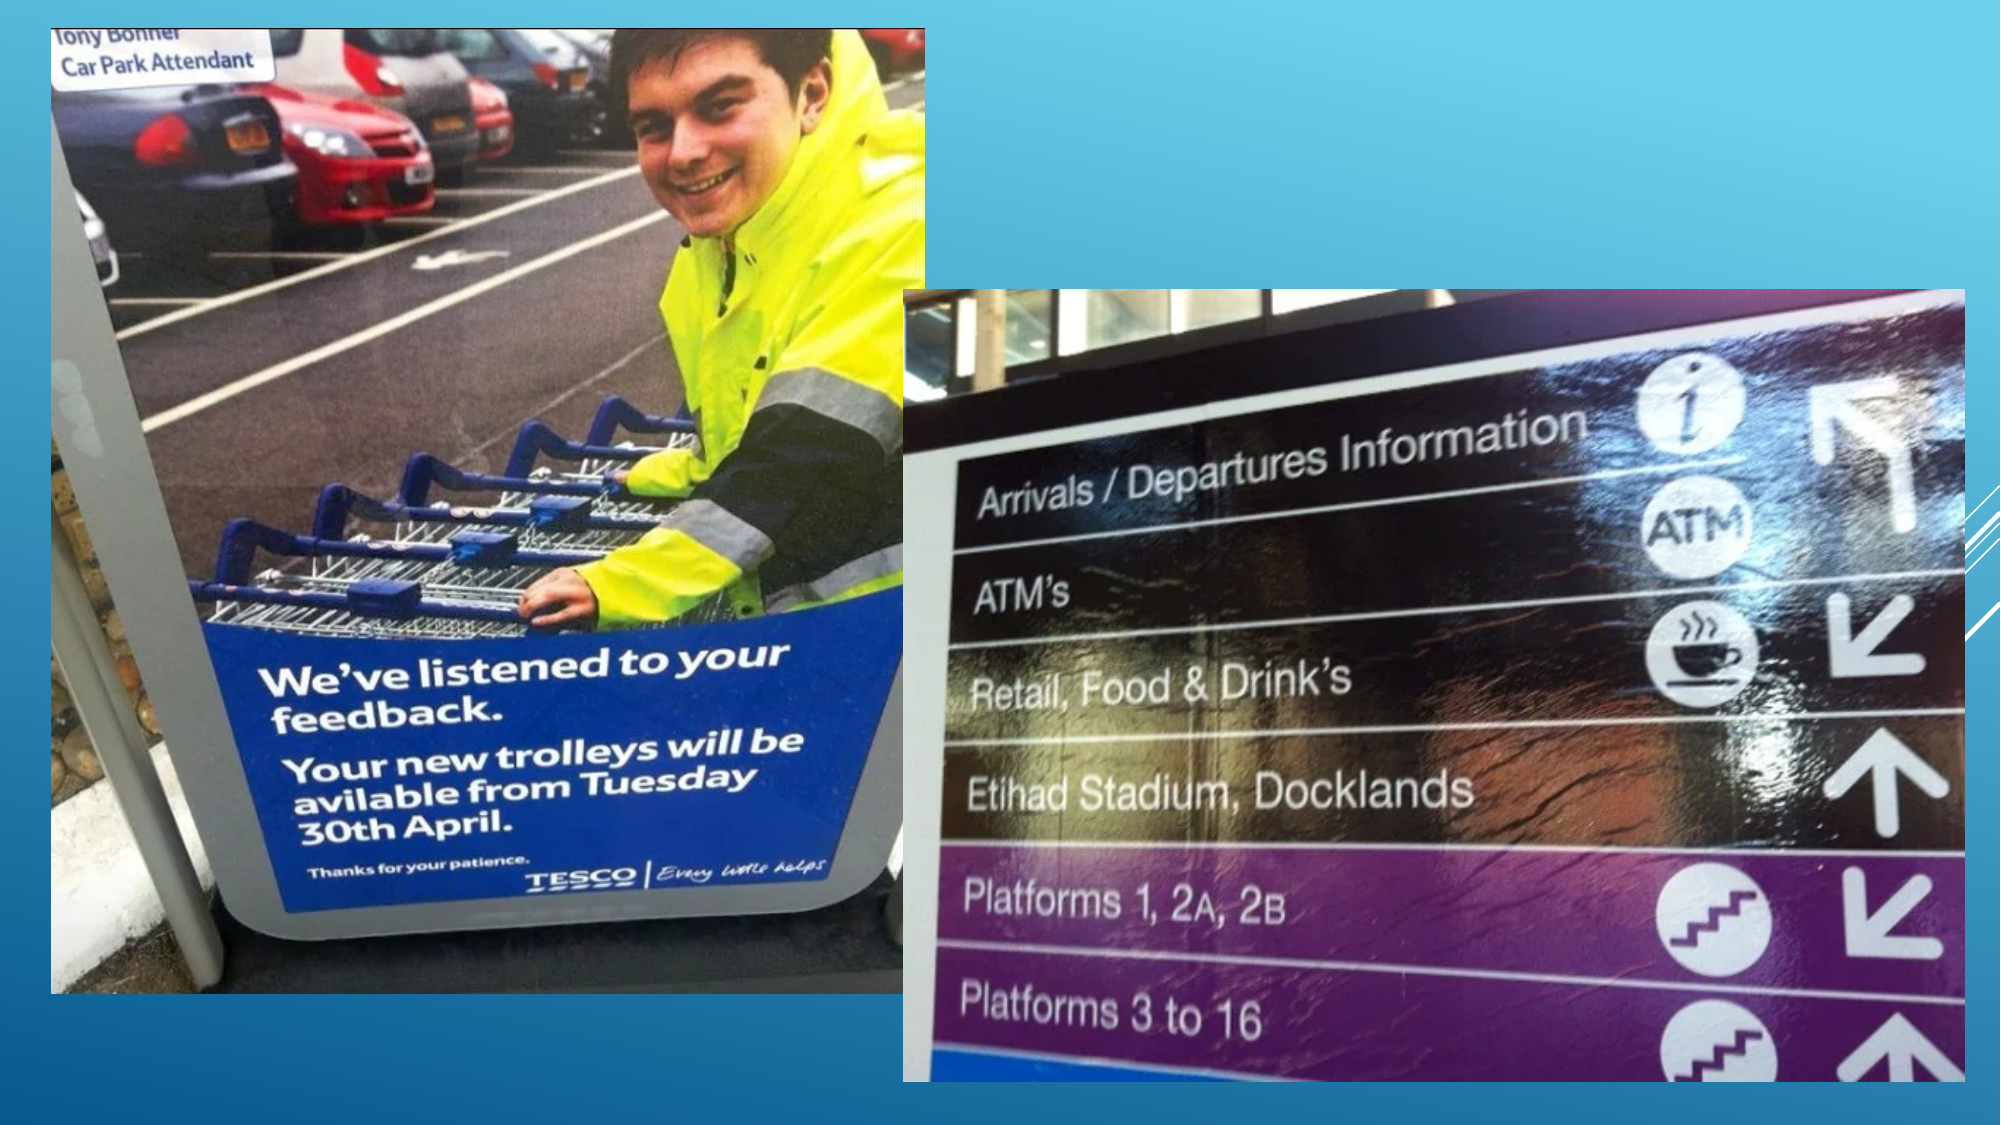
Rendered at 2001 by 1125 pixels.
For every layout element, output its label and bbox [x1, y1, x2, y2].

picture [51, 27, 1965, 1082]
